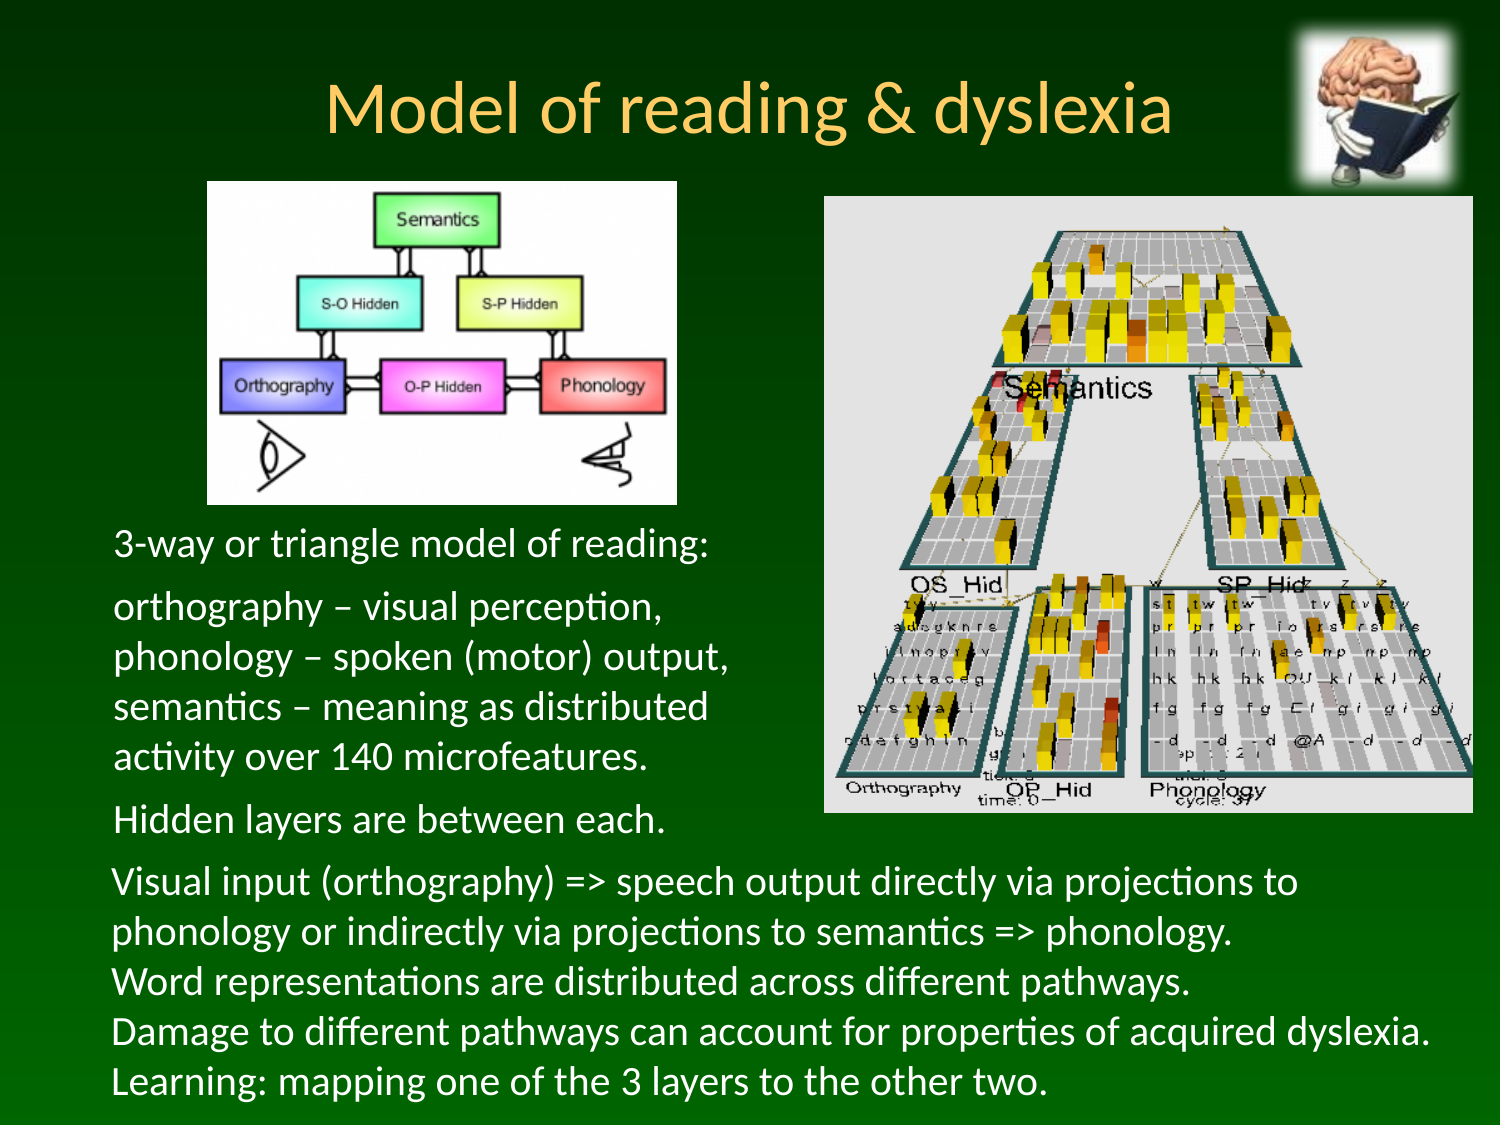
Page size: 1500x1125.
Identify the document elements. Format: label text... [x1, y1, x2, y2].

title Model of reading & dyslexia [112, 57, 1276, 151]
picture [207, 181, 677, 506]
list Visual input (orthography) => speech output directly via projections to phonology or indirectly via projections to semantics => phonology. Word representations are distributed across different pathways. Damage to different pathways can account for properties of acquired dyslexia. Learning: mapping one of the 3 layers to the other two. [96, 846, 1450, 1109]
text_box 3-way or triangle model of reading: orthography – visual perception, phonology – spoken (motor) output, semantics – meaning as distributed activity over 140 microfeatures. Hidden layers are between each. [98, 508, 760, 858]
picture [824, 13, 1473, 813]
